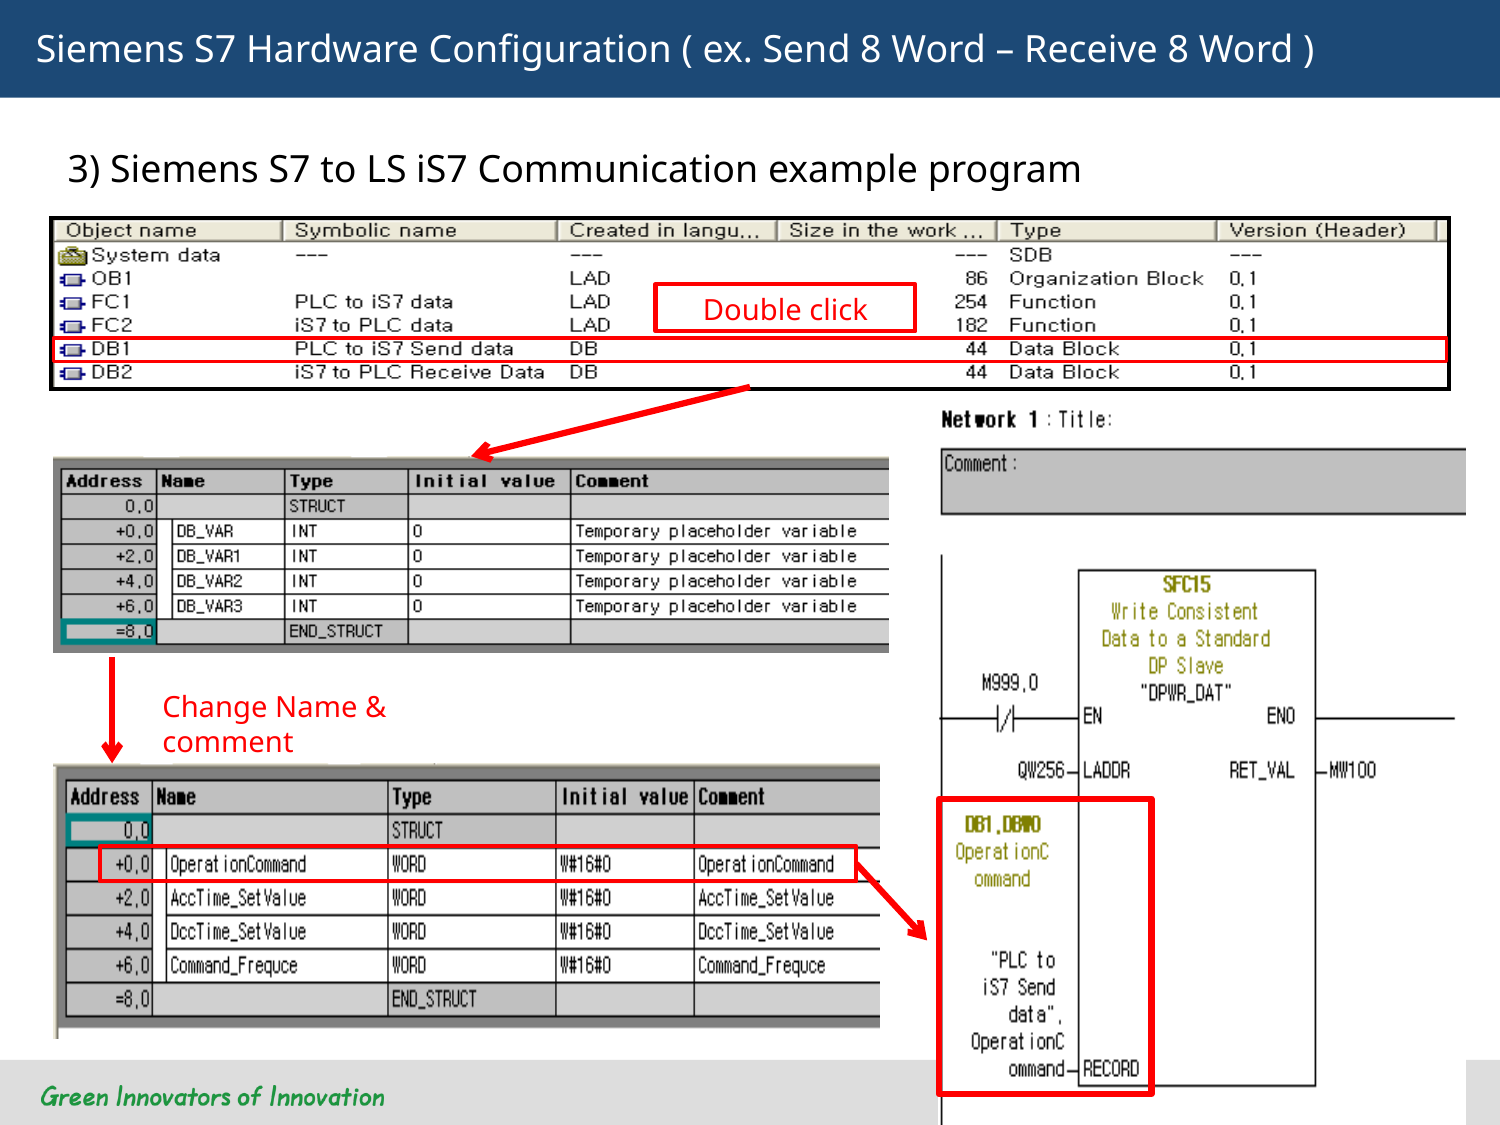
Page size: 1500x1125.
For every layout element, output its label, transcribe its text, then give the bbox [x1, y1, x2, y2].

picture [52, 762, 881, 1039]
text_box Change Name & comment [147, 680, 538, 761]
text_box Siemens S7 Hardware Configuration ( ex. Send 8 Word – Receive 8 Word ) [21, 26, 1459, 78]
picture [41, 1085, 384, 1106]
picture [52, 219, 1448, 388]
picture [938, 407, 1466, 1125]
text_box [855, 863, 928, 941]
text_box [470, 386, 751, 457]
text_box 3) Siemens S7 to LS iS7 Communication example program [53, 137, 1164, 197]
picture [52, 455, 890, 654]
